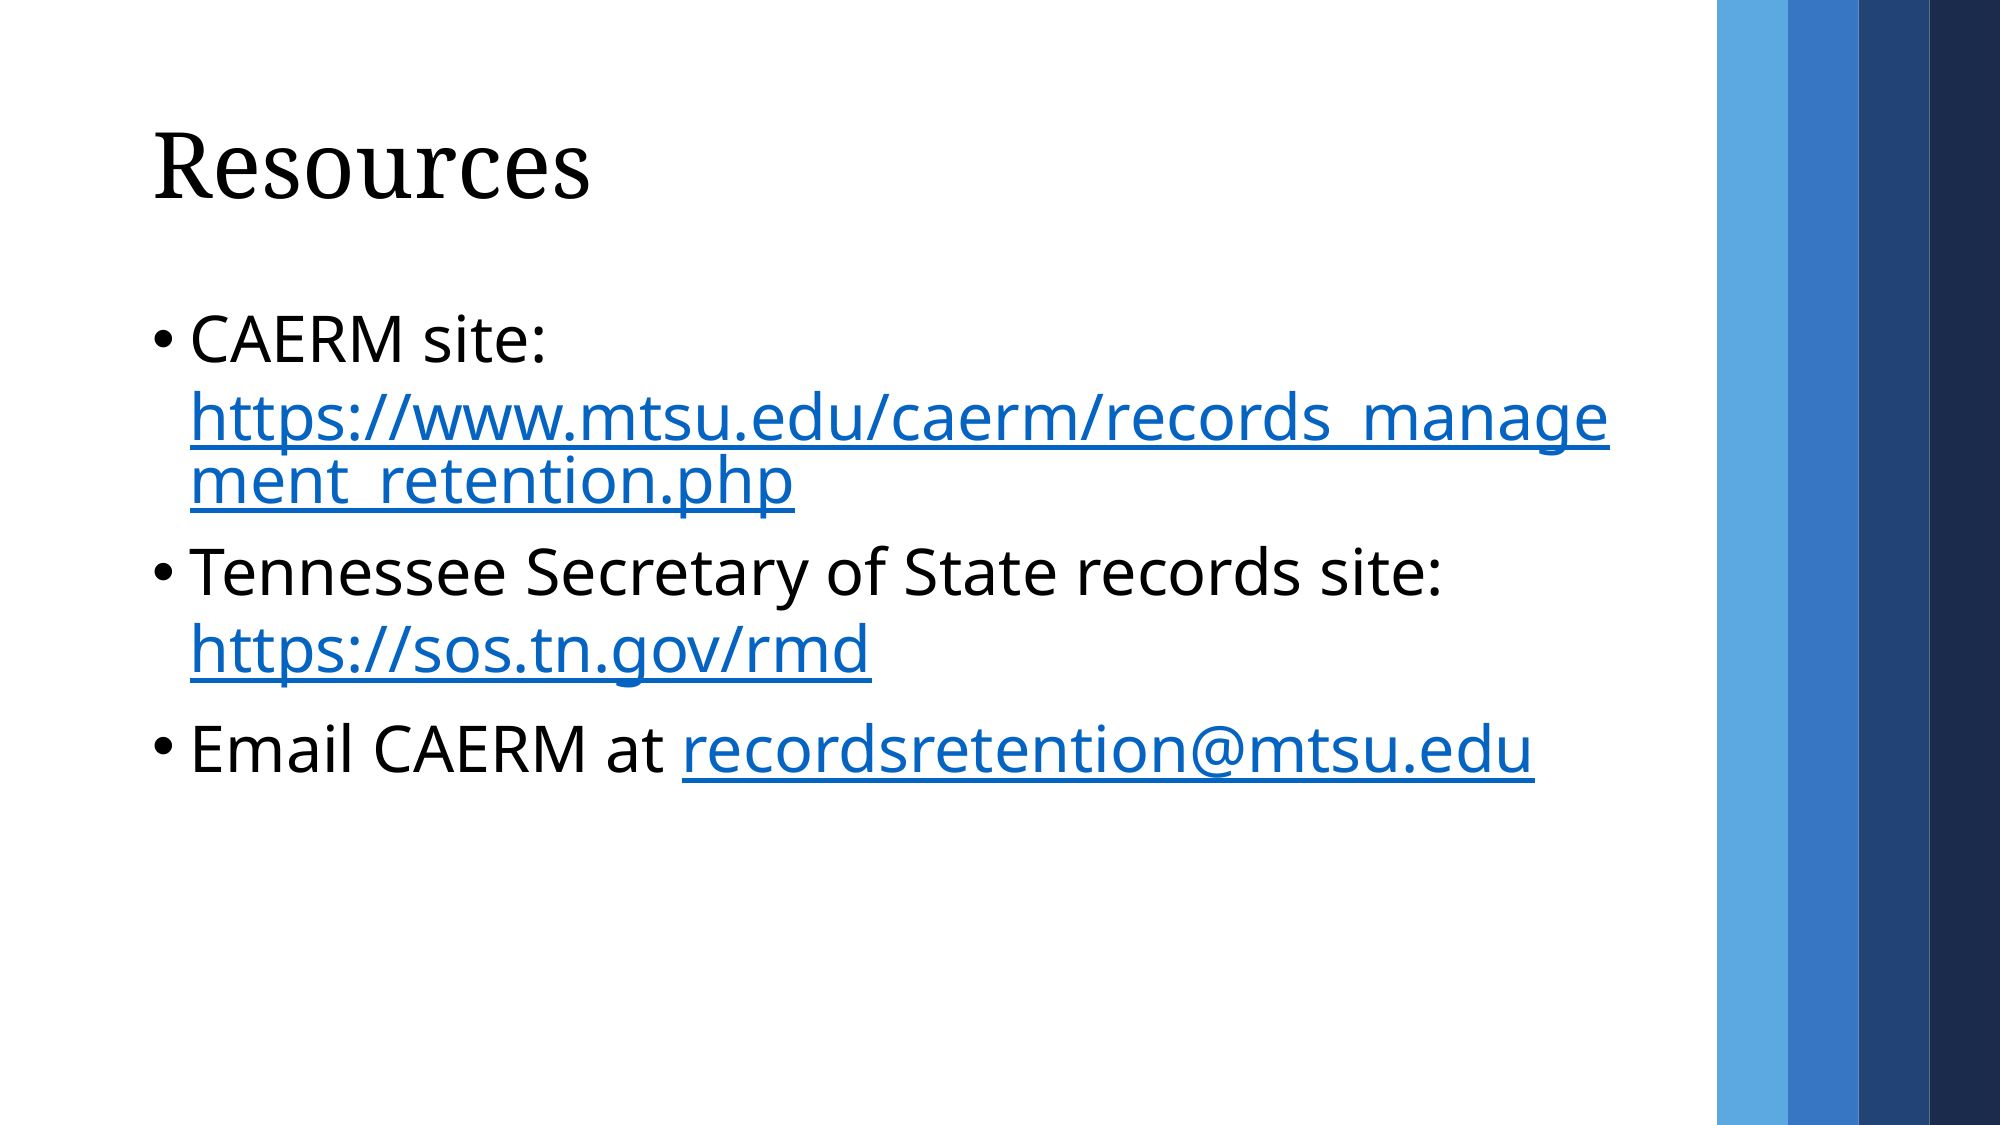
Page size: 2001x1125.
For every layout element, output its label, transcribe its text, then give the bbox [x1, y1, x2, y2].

text_box [1789, 0, 1860, 1125]
text_box [1716, 0, 1789, 1125]
title Resources [137, 59, 1716, 278]
text_box [1928, 0, 2000, 1125]
text_box [1860, 0, 1928, 1125]
list CAERM site: https://www.mtsu.edu/caerm/records_management_retention.php Tennessee Secretary of State records site: https://sos.tn.gov/rmd Email CAERM at recordsretention@mtsu.edu [137, 299, 1662, 1014]
